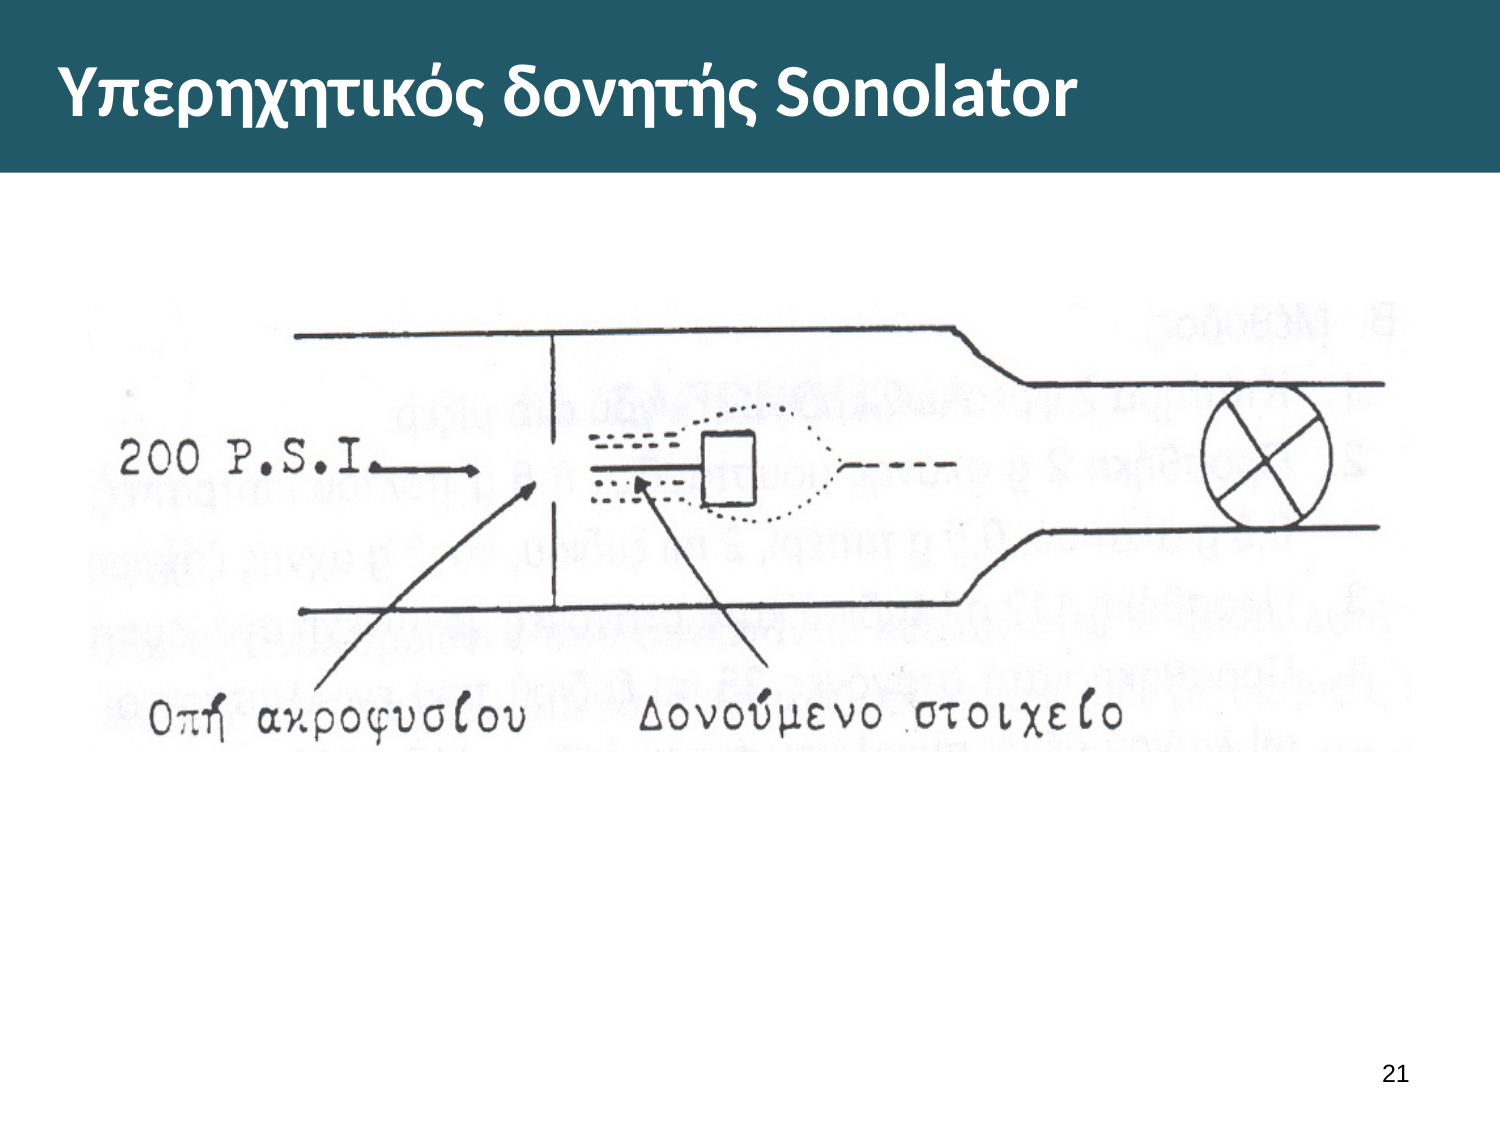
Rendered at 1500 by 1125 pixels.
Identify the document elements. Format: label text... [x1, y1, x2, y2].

slide_number 20 [1074, 1042, 1425, 1103]
title Υπερηχητικός δονητής Sonolator [0, 0, 1500, 173]
picture [88, 302, 1412, 752]
